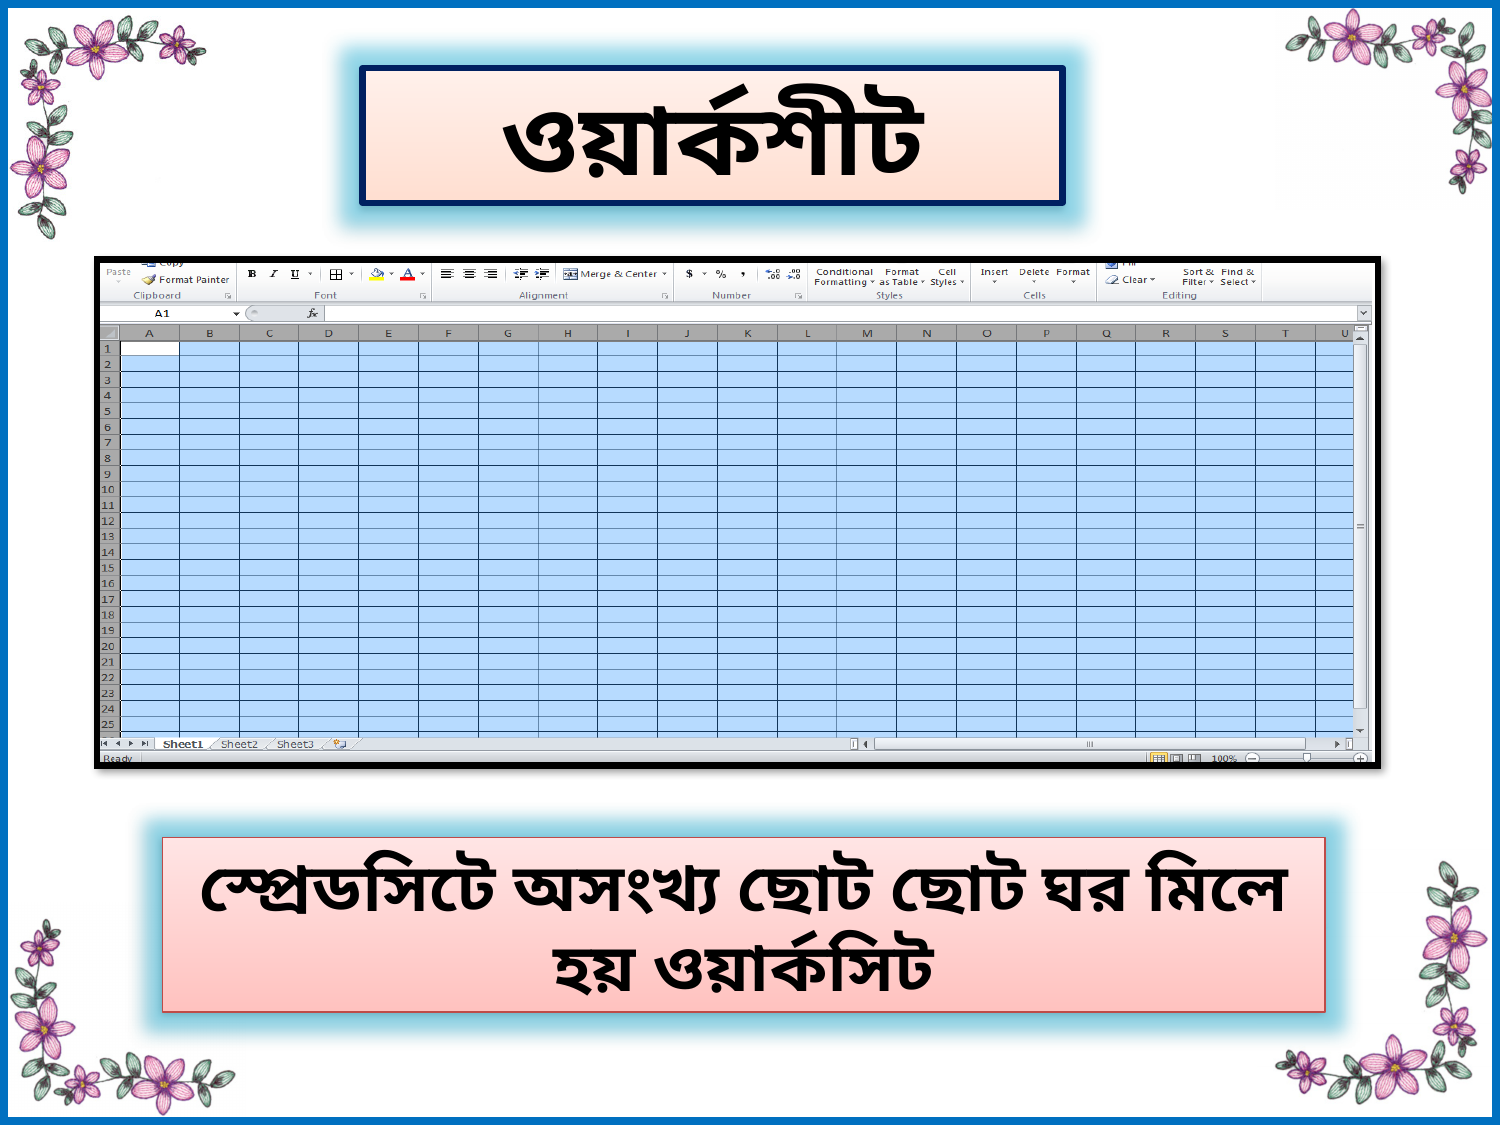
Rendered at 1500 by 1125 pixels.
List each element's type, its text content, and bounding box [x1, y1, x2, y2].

picture [1276, 8, 1492, 209]
picture [99, 262, 1376, 763]
text_box ওয়ার্কশীট [362, 67, 1063, 204]
text_box স্প্রেডসিটে অসংখ্য ছোট ছোট ঘর মিলে হয় ওয়ার্কসিট [162, 837, 1326, 1013]
picture [1258, 850, 1492, 1109]
picture [8, 903, 245, 1117]
picture [8, 10, 223, 250]
